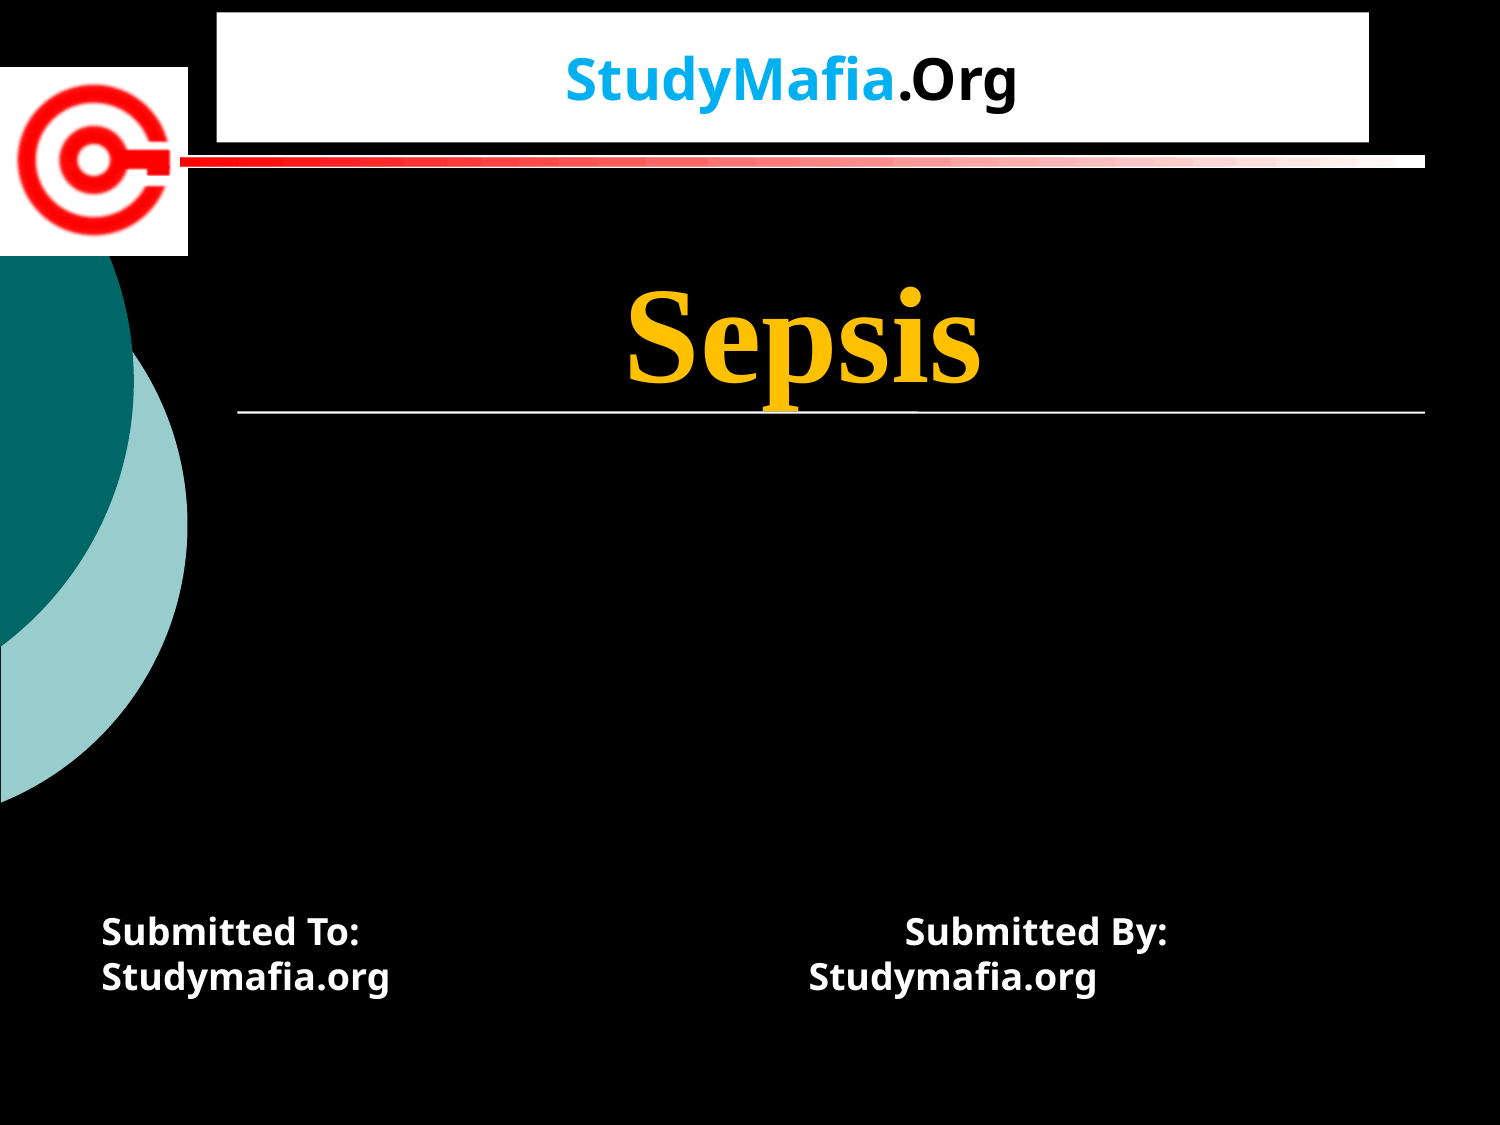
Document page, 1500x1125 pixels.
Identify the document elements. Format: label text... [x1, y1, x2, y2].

picture [0, 67, 1426, 256]
text_box Sepsis [609, 237, 998, 418]
text_box StudyMafia.Org [216, 12, 1369, 143]
text_box Submitted To: Submitted By: Studymafia.org Studymafia.org [0, 900, 1500, 1005]
